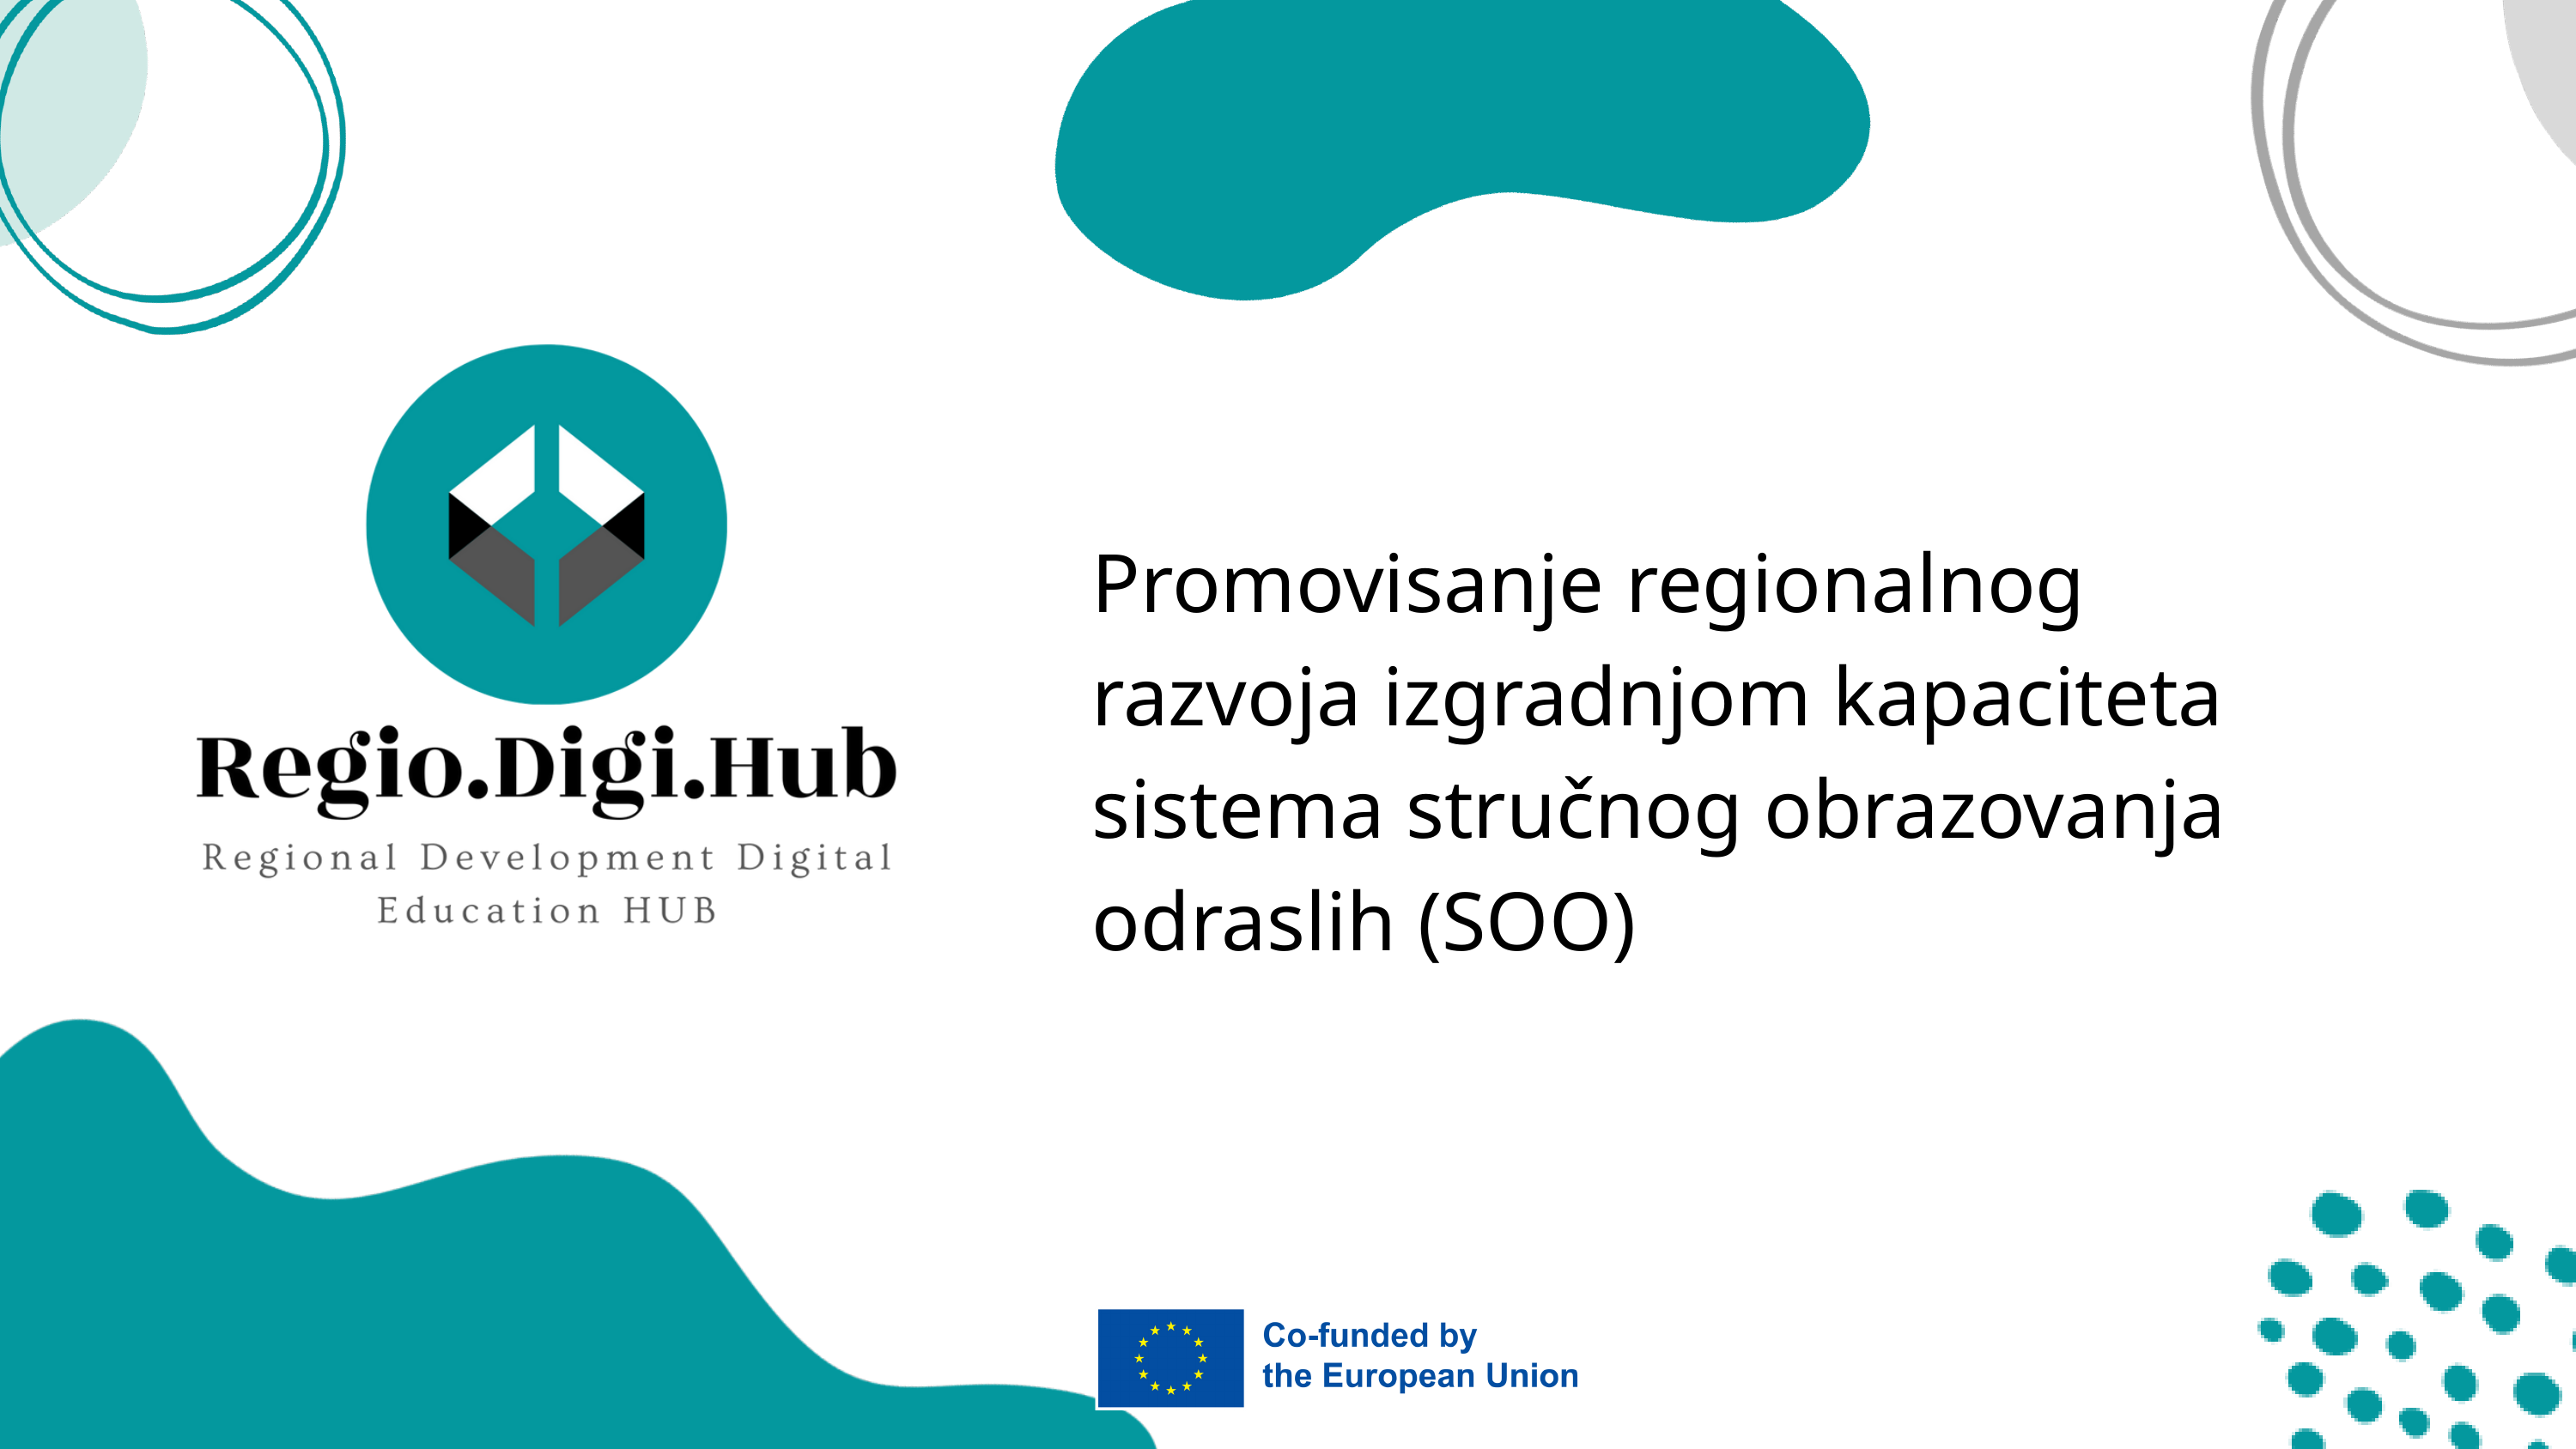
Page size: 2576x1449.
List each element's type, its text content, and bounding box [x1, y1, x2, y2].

picture [2177, 0, 2576, 407]
picture [2257, 1190, 2576, 1449]
text_box Promovisanje regionalnog razvoja izgradnjom kapaciteta sistema stručnog obrazovanja odraslih (SOO) [1091, 516, 2361, 967]
picture [0, 0, 1972, 1449]
